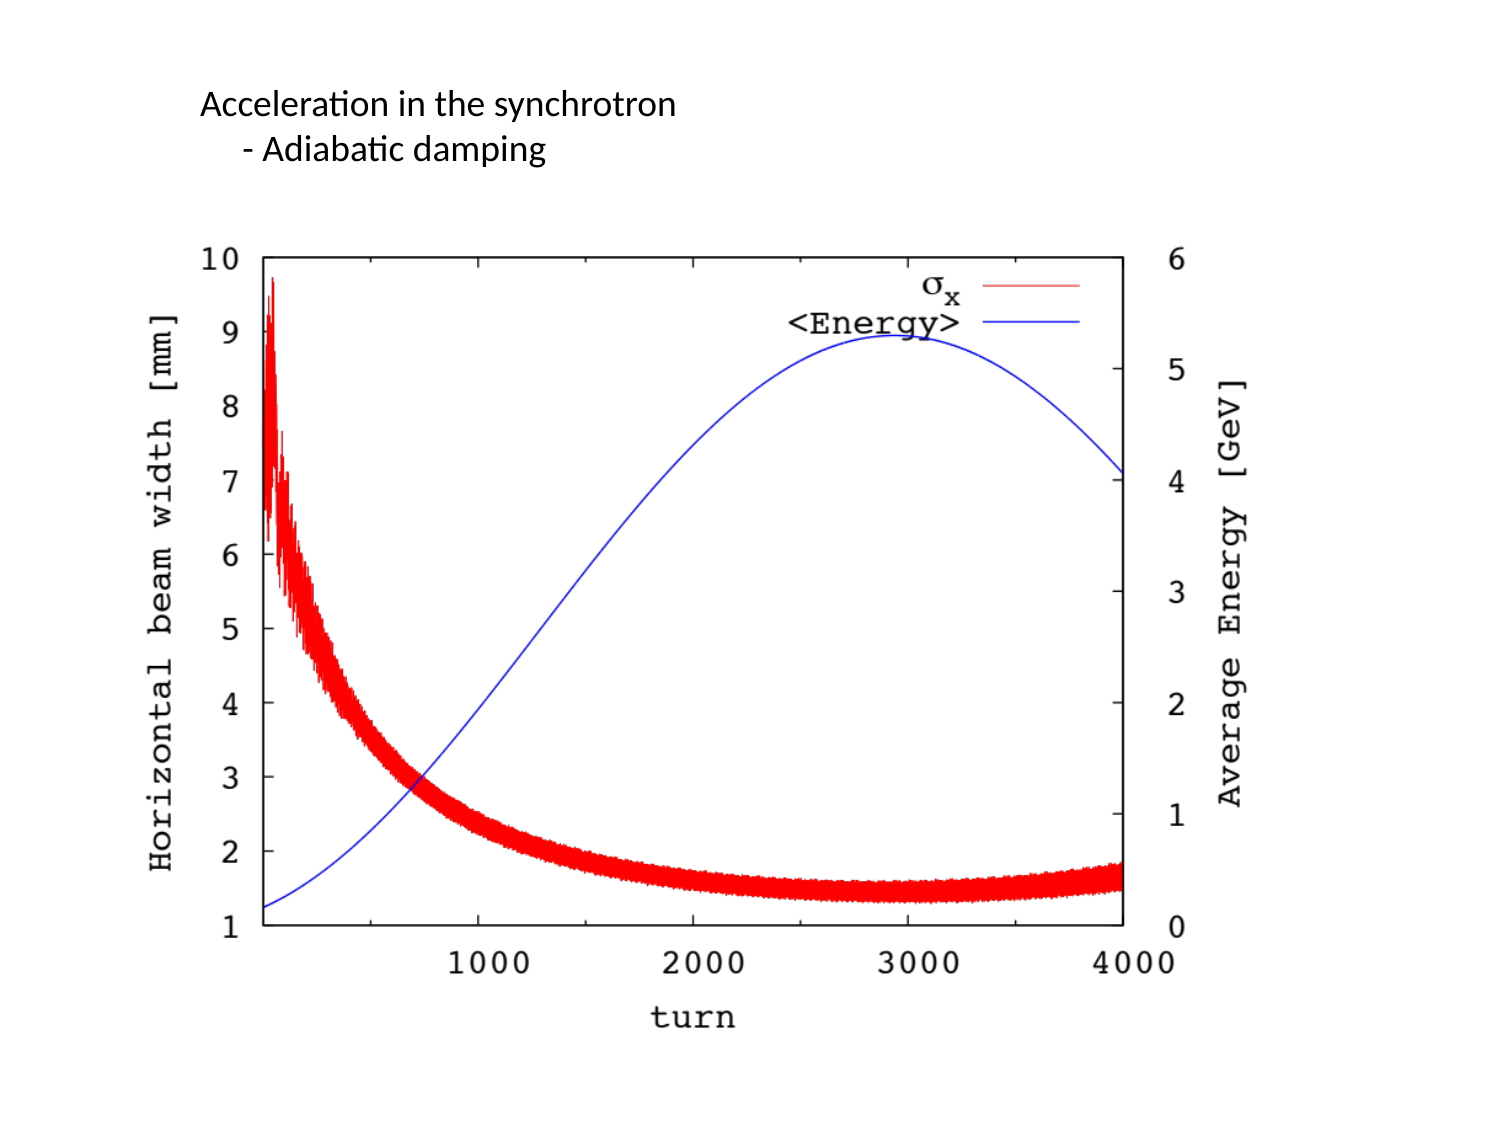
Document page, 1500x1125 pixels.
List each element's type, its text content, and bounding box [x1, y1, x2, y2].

text_box Acceleration in the synchrotron - Adiabatic damping [185, 71, 693, 129]
picture [48, 131, 1345, 1125]
